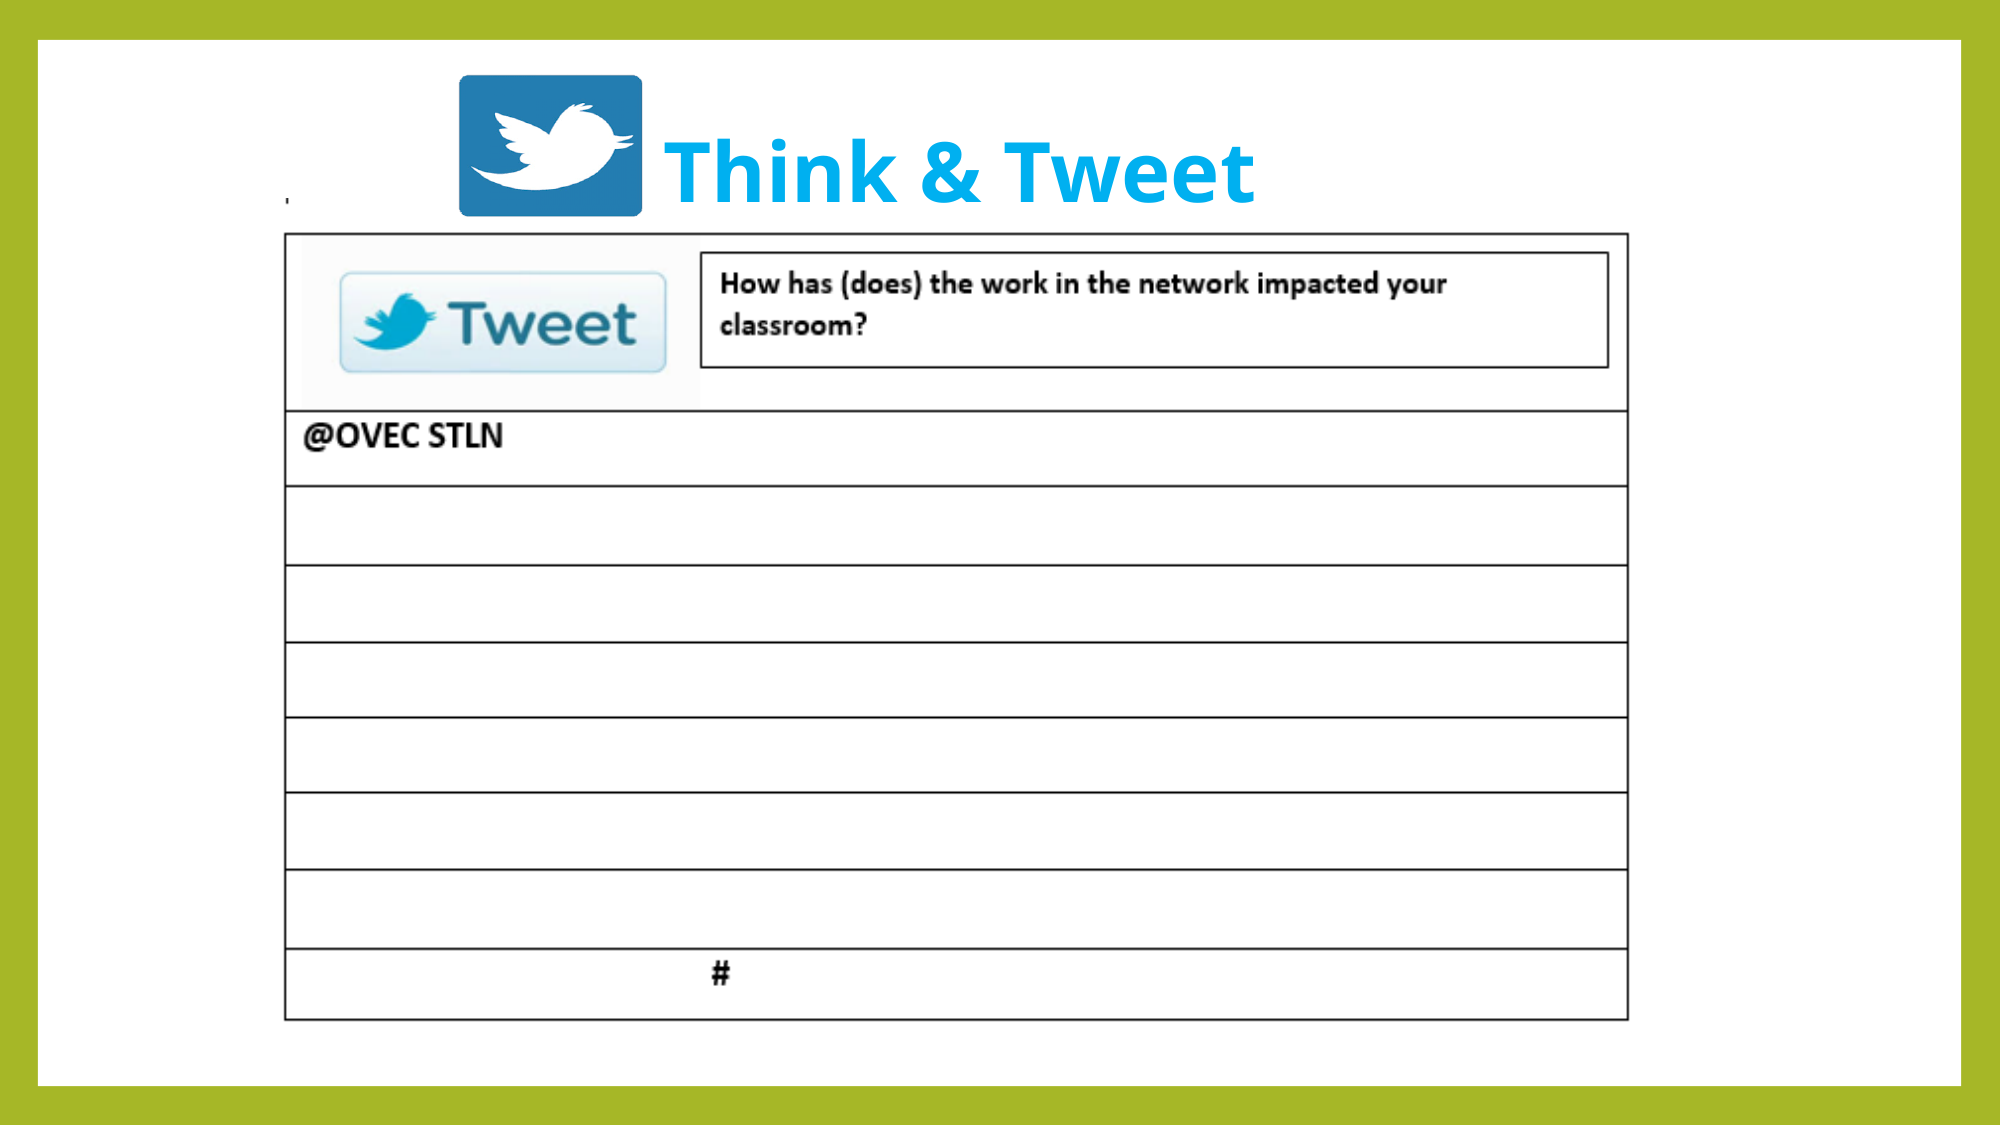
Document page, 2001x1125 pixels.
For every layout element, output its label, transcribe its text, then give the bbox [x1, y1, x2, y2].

picture [253, 62, 1666, 1063]
text_box Think & Tweet [663, 111, 1478, 197]
